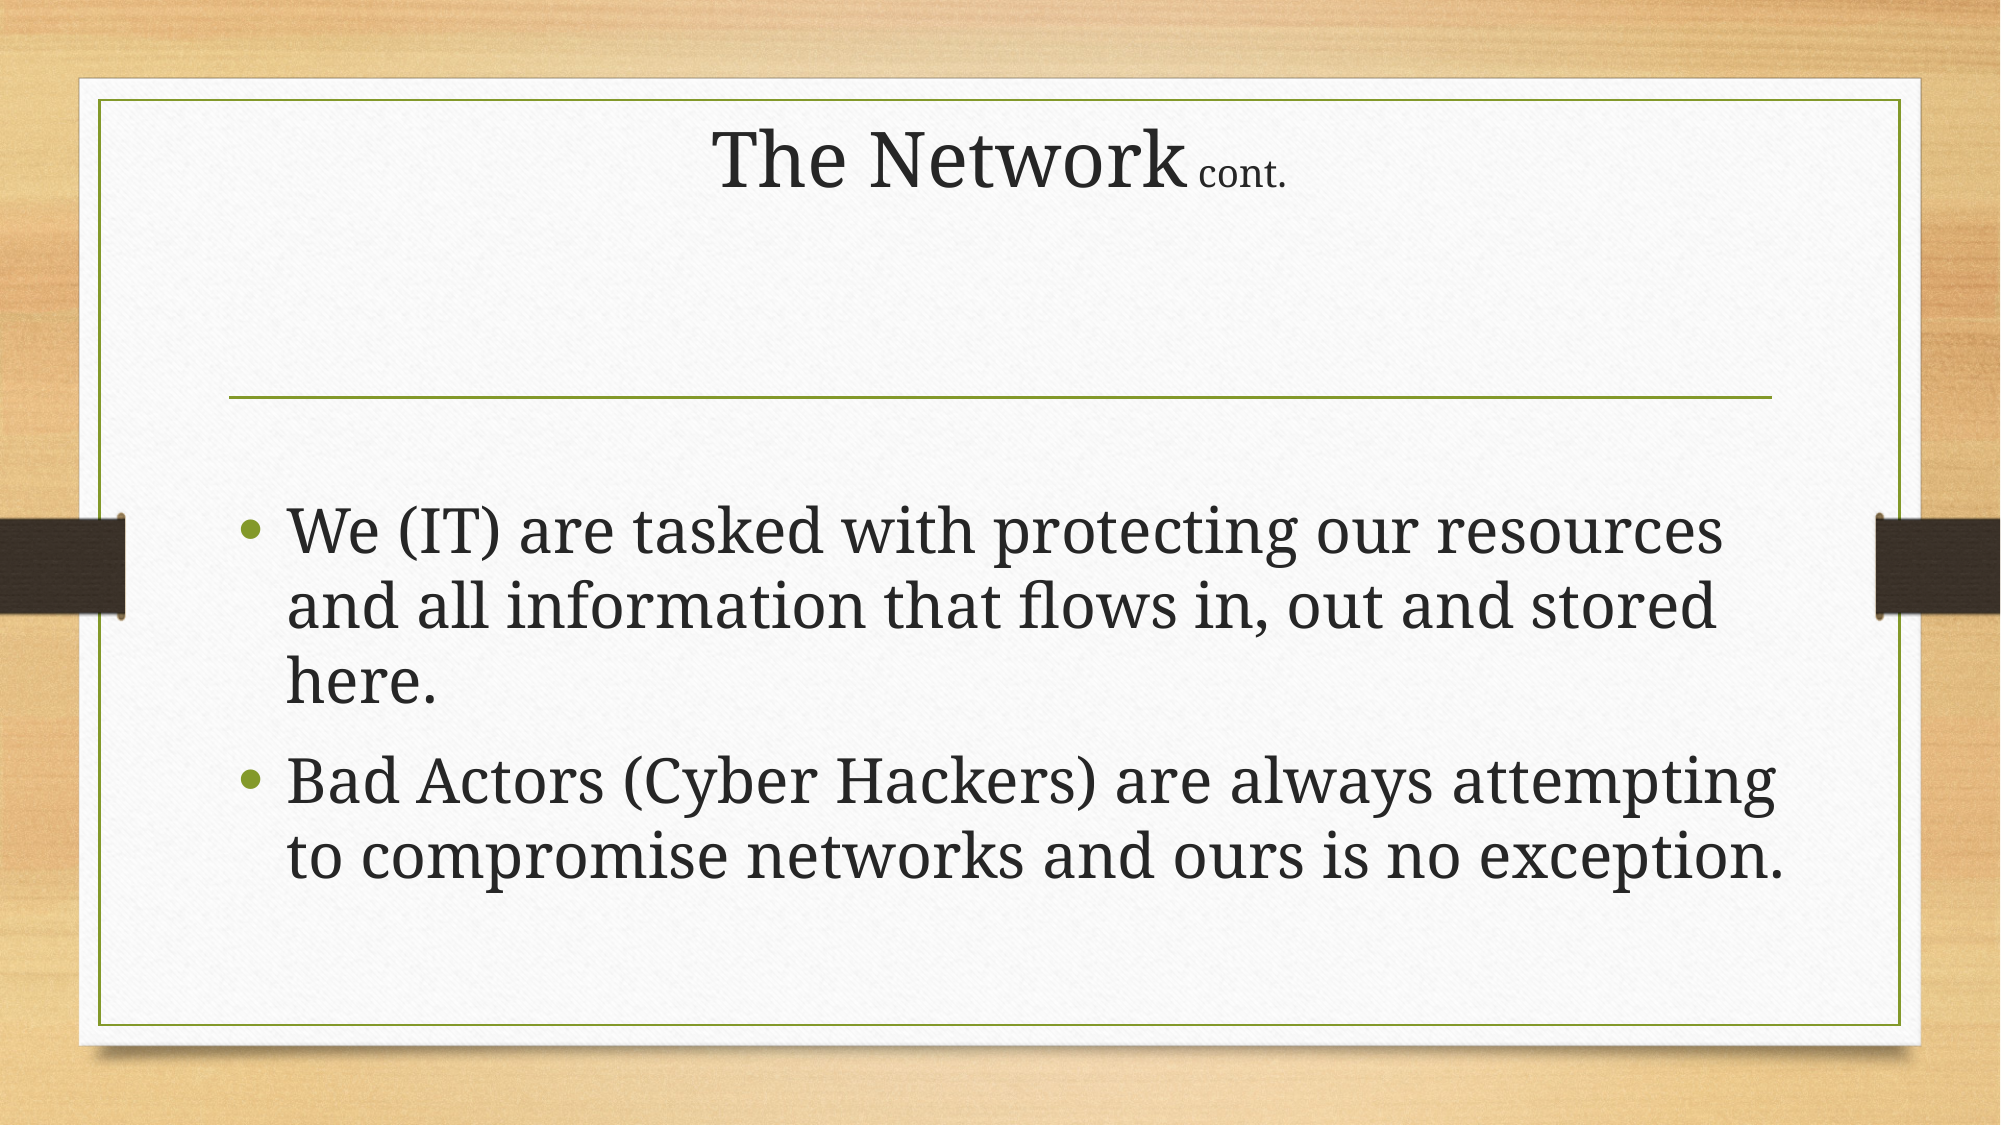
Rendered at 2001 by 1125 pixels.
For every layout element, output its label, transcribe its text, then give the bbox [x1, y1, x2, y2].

list We (IT) are tasked with protecting our resources and all information that flows in, out and stored here. Bad Actors (Cyber Hackers) are always attempting to compromise networks and ours is no exception. [224, 484, 1837, 941]
title The Network cont. [100, 102, 1899, 210]
picture [0, 0, 2001, 1125]
